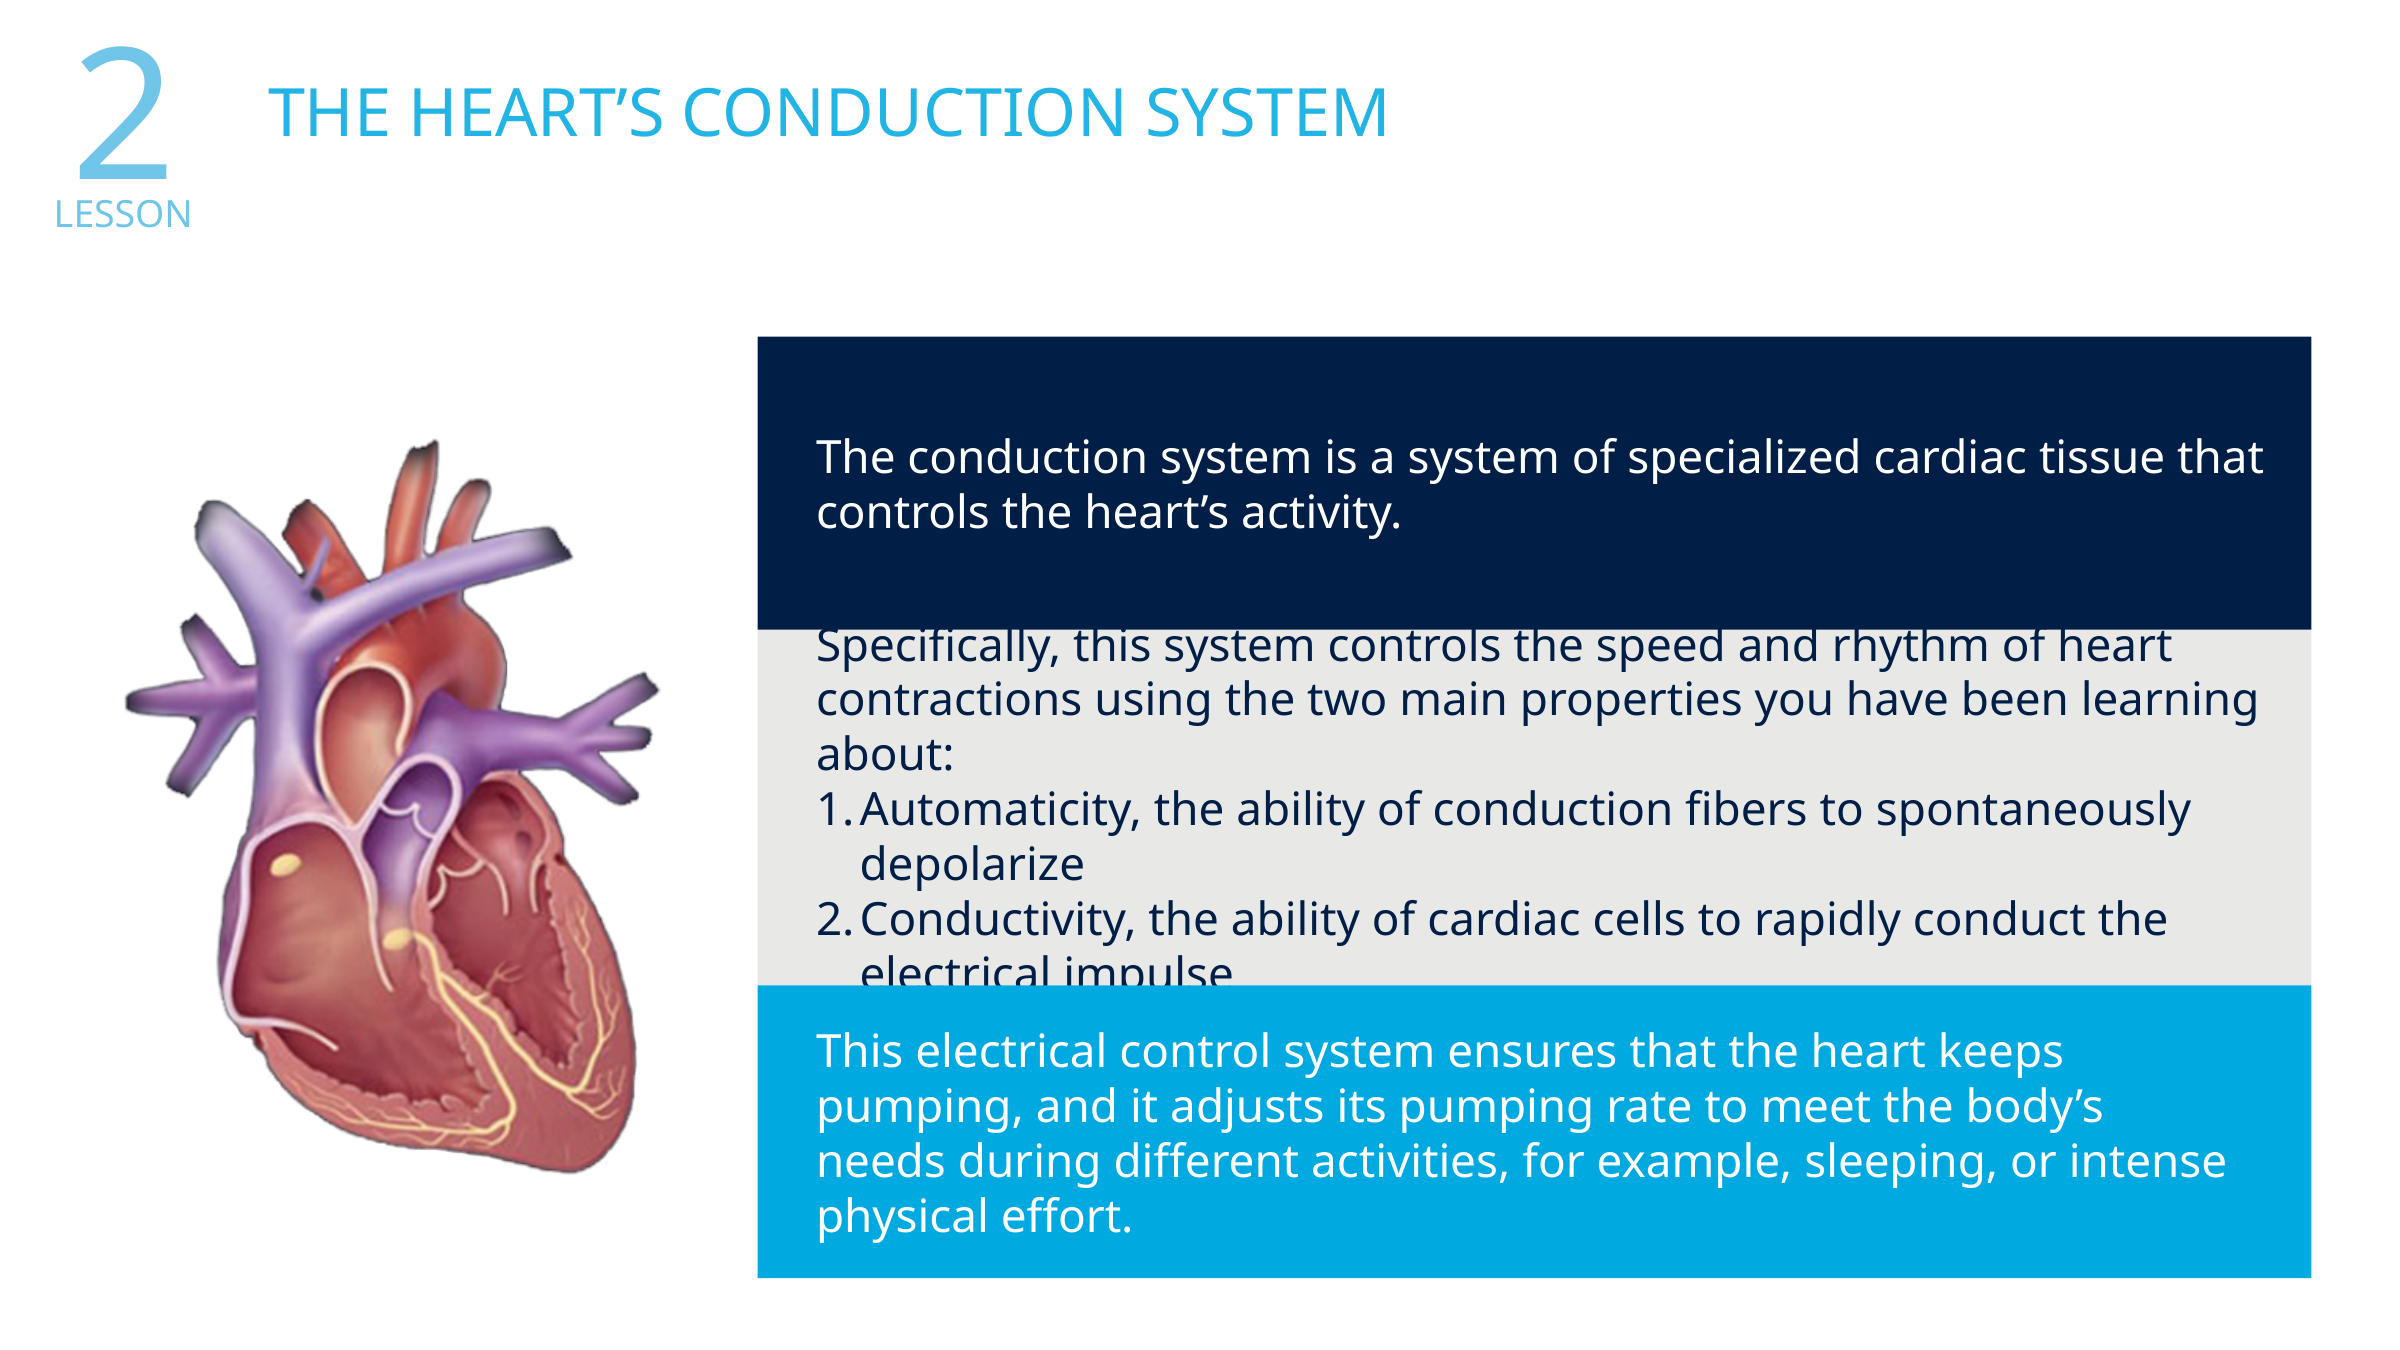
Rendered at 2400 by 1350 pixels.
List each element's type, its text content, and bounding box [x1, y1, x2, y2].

text_box This electrical control system ensures that the heart keeps pumping, and it adjusts its pumping rate to meet the body’s needs during different activities, for example, sleeping, or intense physical effort. [757, 984, 2312, 1279]
list 2 [17, 14, 230, 198]
text_box Specifically, this system controls the speed and rhythm of heart contractions using the two main properties you have been learning about: Automaticity, the ability of conduction fibers to spontaneously depolarize Conductivity, the ability of cardiac cells to rapidly conduct the electrical impulse [757, 631, 2312, 984]
text_box The conduction system is a system of specialized cardiac tissue that controls the heart’s activity. [757, 336, 2312, 631]
list THE HEART’S CONDUCTION SYSTEM [253, 71, 1460, 153]
picture [123, 437, 661, 1178]
